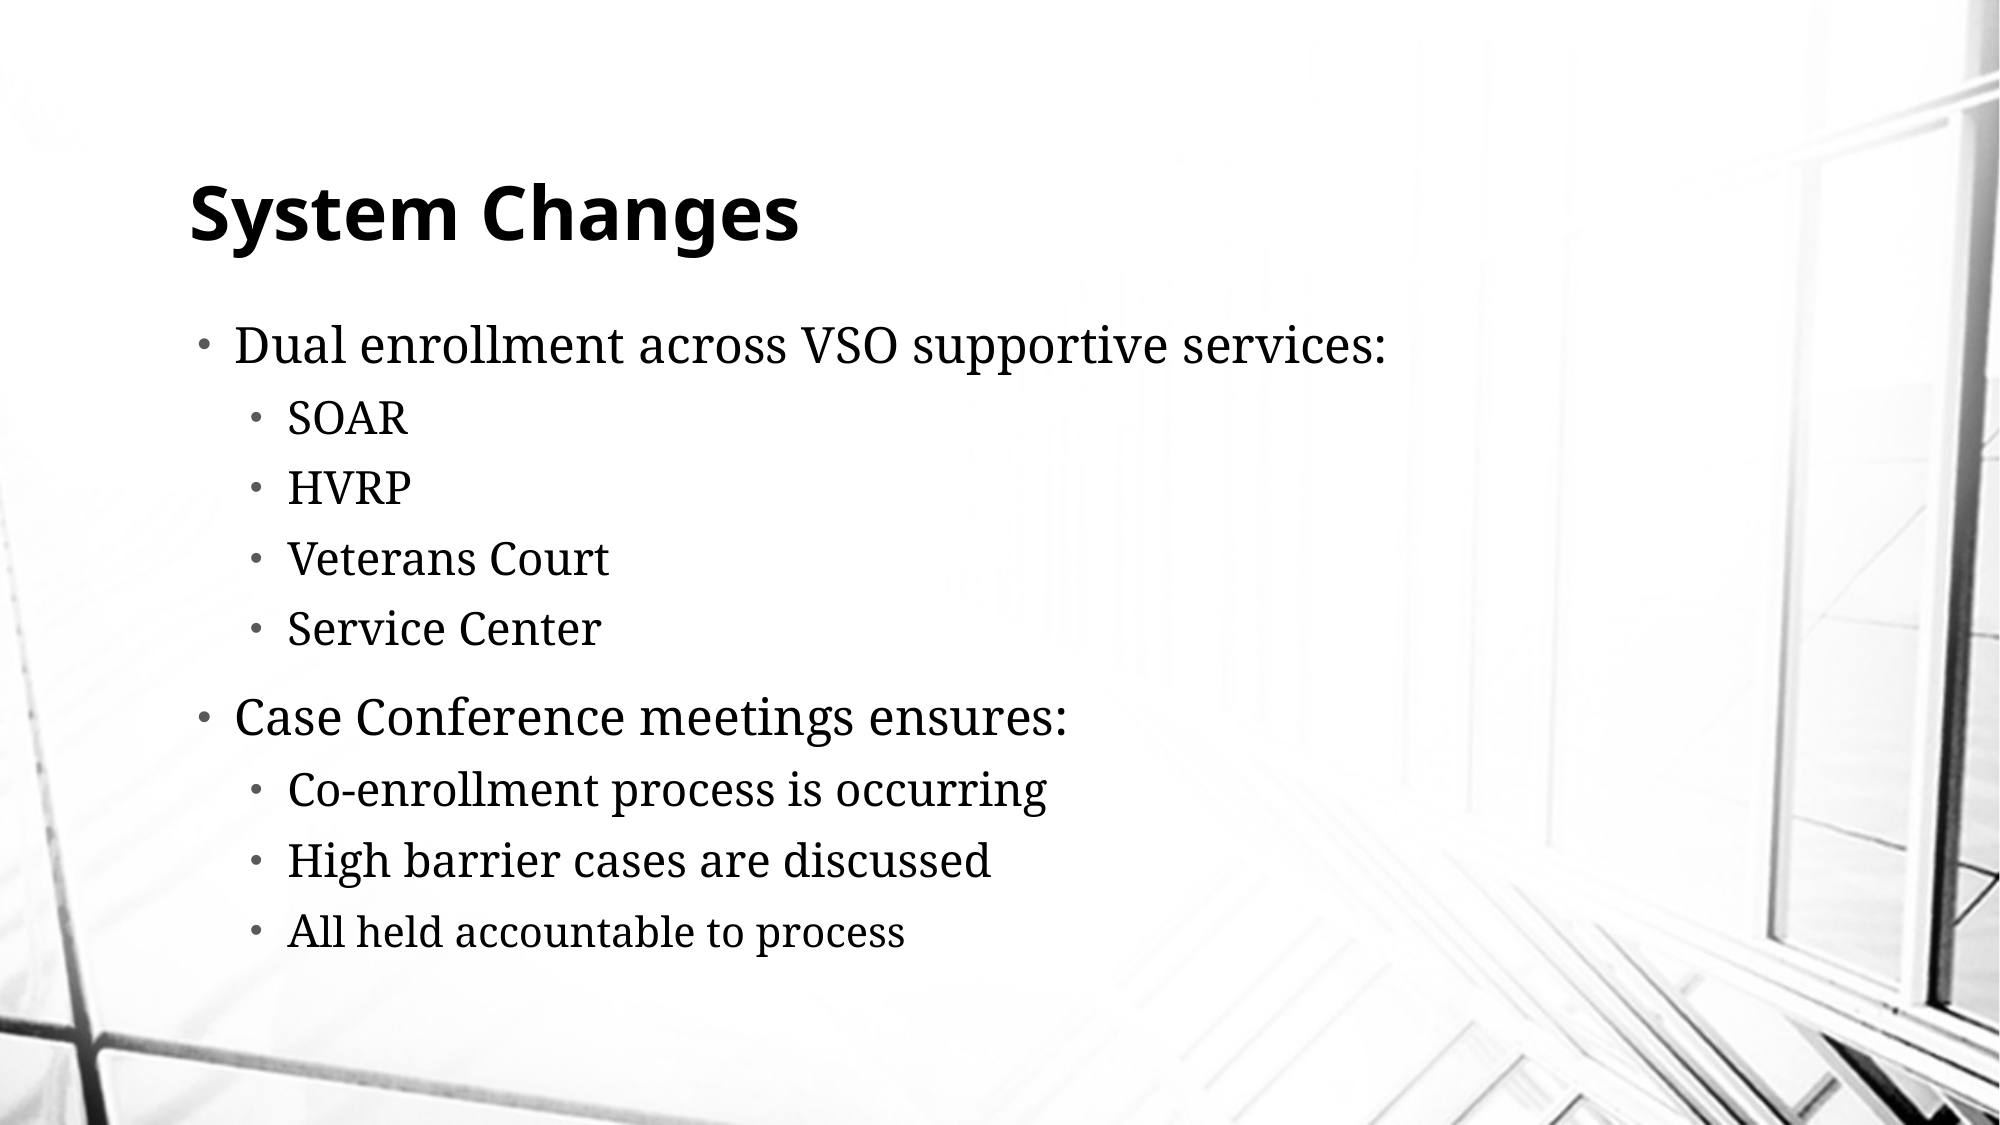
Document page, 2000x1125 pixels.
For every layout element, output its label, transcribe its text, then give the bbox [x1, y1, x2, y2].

title System Changes [174, 87, 1600, 263]
picture [0, 0, 2000, 1125]
list Dual enrollment across VSO supportive services: SOAR HVRP Veterans Court Service Center Case Conference meetings ensures: Co-enrollment process is occurring High barrier cases are discussed All held accountable to process [174, 312, 1600, 1113]
